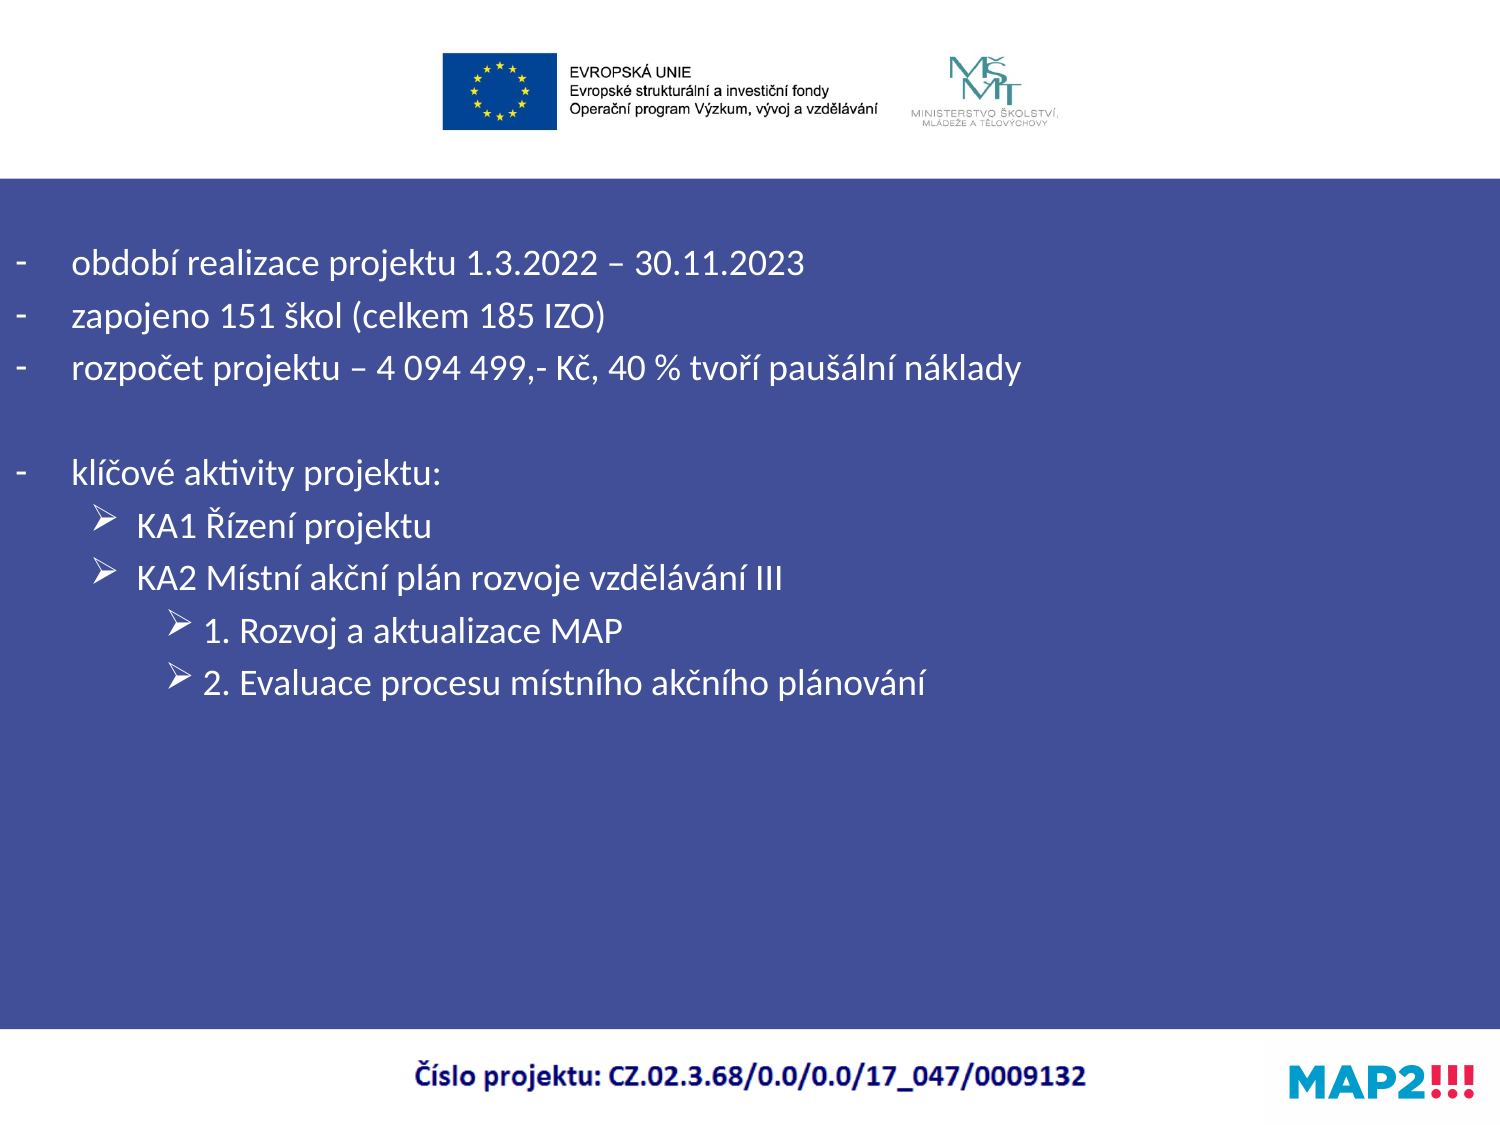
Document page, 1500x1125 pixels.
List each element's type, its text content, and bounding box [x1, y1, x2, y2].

picture [1263, 1039, 1500, 1125]
list období realizace projektu 1.3.2022 – 30.11.2023 zapojeno 151 škol (celkem 185 IZO) rozpočet projektu – 4 094 499,- Kč, 40 % tvoří paušální náklady klíčové aktivity projektu: KA1 Řízení projektu KA2 Místní akční plán rozvoje vzdělávání III 1. Rozvoj a aktualizace MAP 2. Evaluace procesu místního akčního plánování [0, 178, 1500, 1030]
picture [404, 14, 1096, 169]
picture [407, 1055, 1093, 1095]
